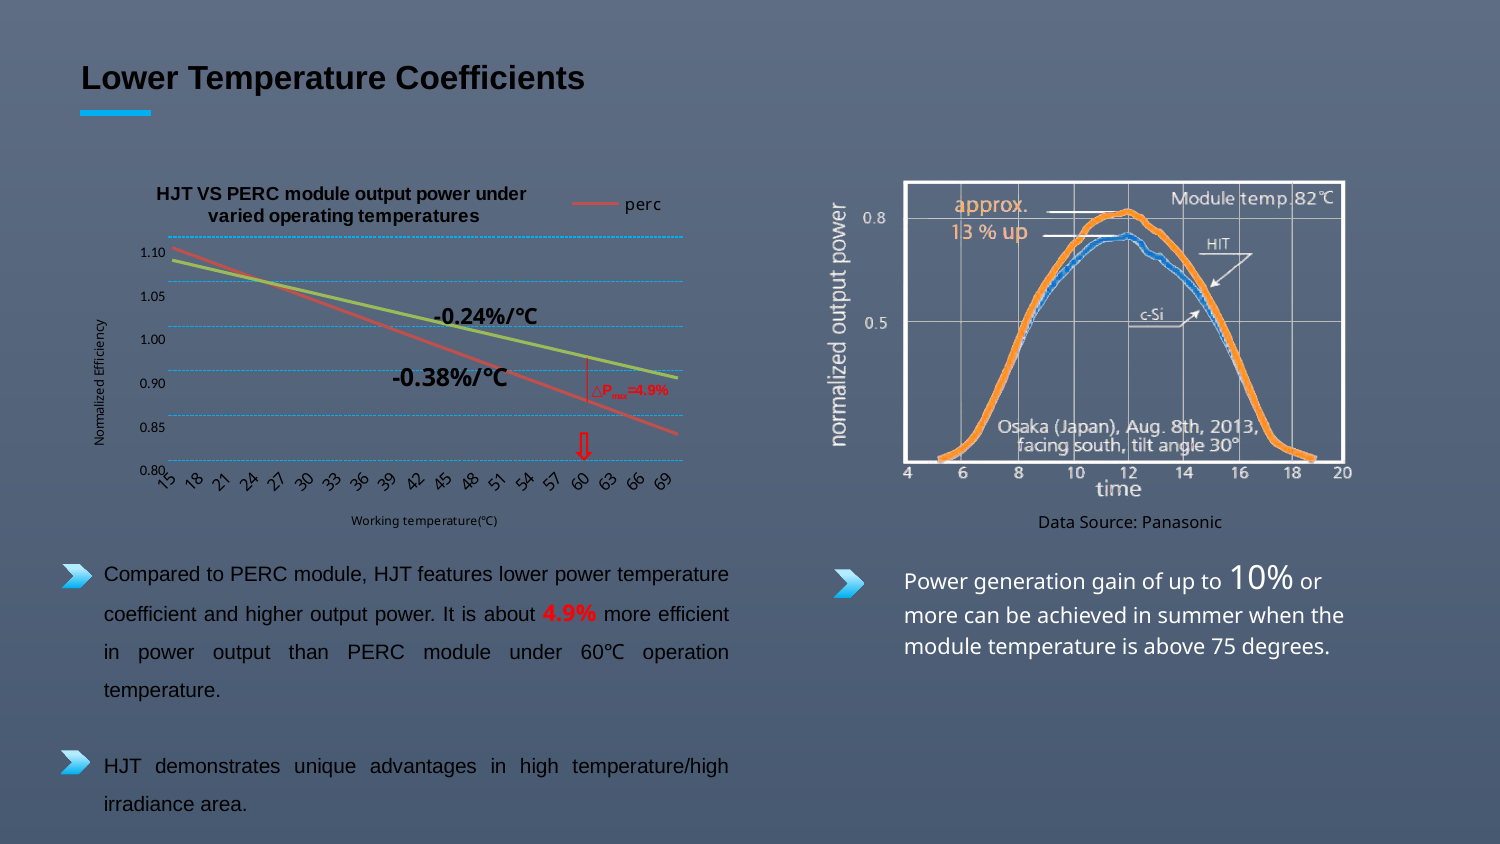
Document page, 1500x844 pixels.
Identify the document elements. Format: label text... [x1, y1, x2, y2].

text_box Lower Temperature Coefficients [66, 48, 602, 104]
text_box Data Source: Panasonic [998, 504, 1262, 539]
picture [820, 175, 1357, 500]
text_box Compared to PERC module, HJT features lower power temperature coefficient and higher output power. It is about 4.9% more efficient in power output than PERC module under 60℃ operation temperature. HJT demonstrates unique advantages in high temperature/high irradiance area. [88, 540, 745, 823]
text_box [58, 749, 92, 776]
text_box Power generation gain of up to 10% or more can be achieved in summer when the module temperature is above 75 degrees. [889, 541, 1371, 667]
text_box [831, 568, 866, 599]
chart [81, 171, 704, 546]
text_box [59, 563, 94, 590]
